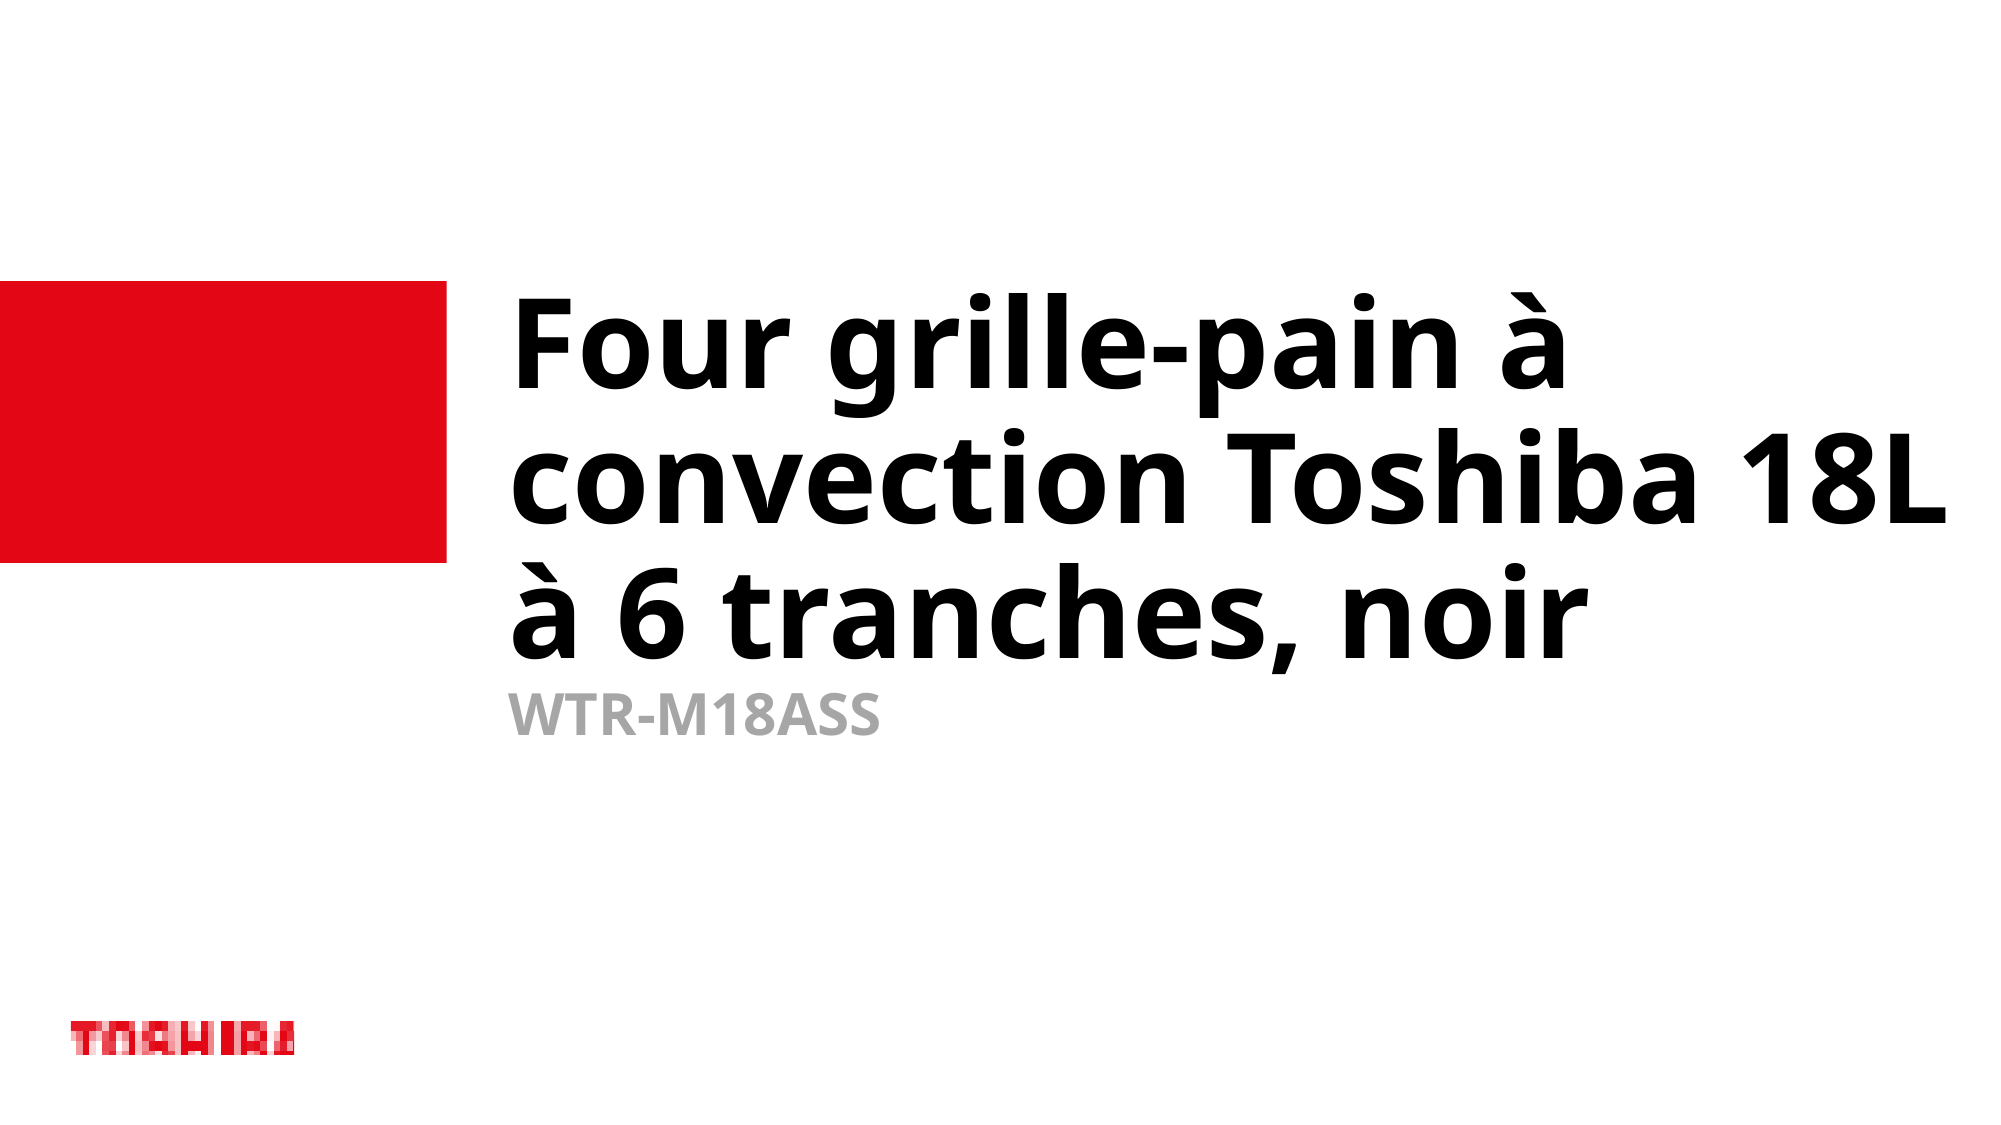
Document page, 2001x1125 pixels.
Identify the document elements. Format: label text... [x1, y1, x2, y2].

title Four grille-pain à convection Toshiba 18L à 6 tranches, noir WTR-M18ASS [508, 280, 1985, 560]
